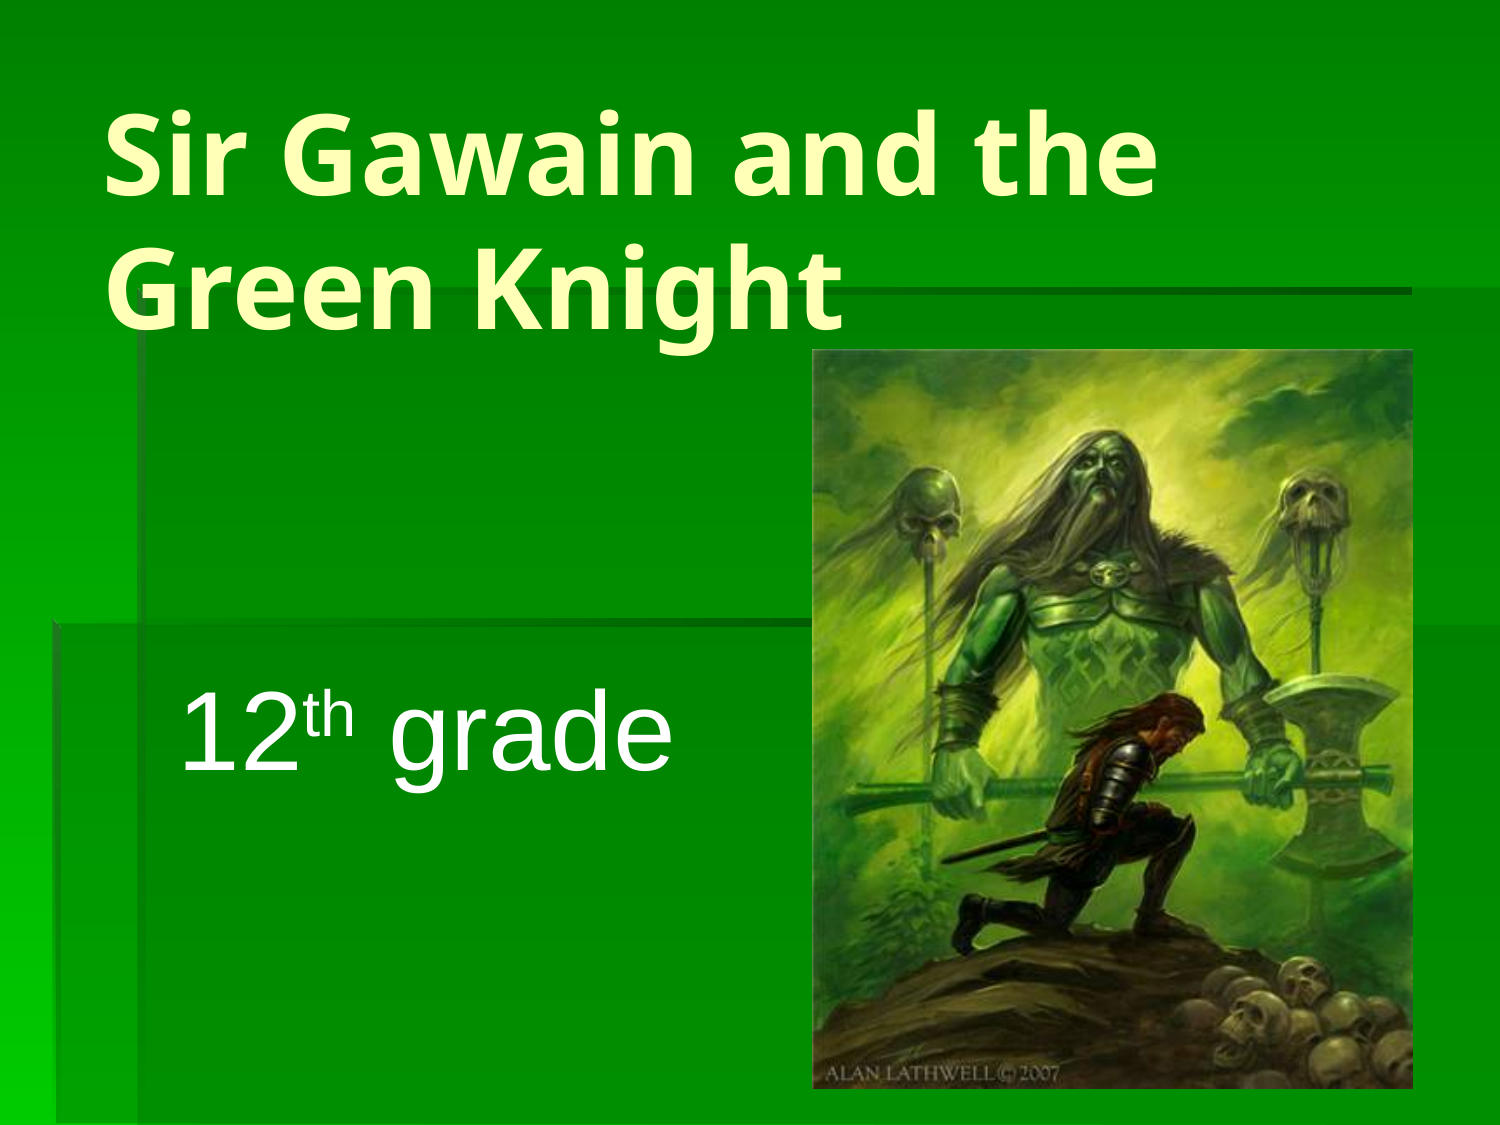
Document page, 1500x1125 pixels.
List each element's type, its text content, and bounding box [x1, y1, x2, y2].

title Sir Gawain and the Green Knight [87, 74, 1363, 361]
subtitle 12th grade [162, 649, 807, 938]
picture [812, 349, 1413, 1090]
